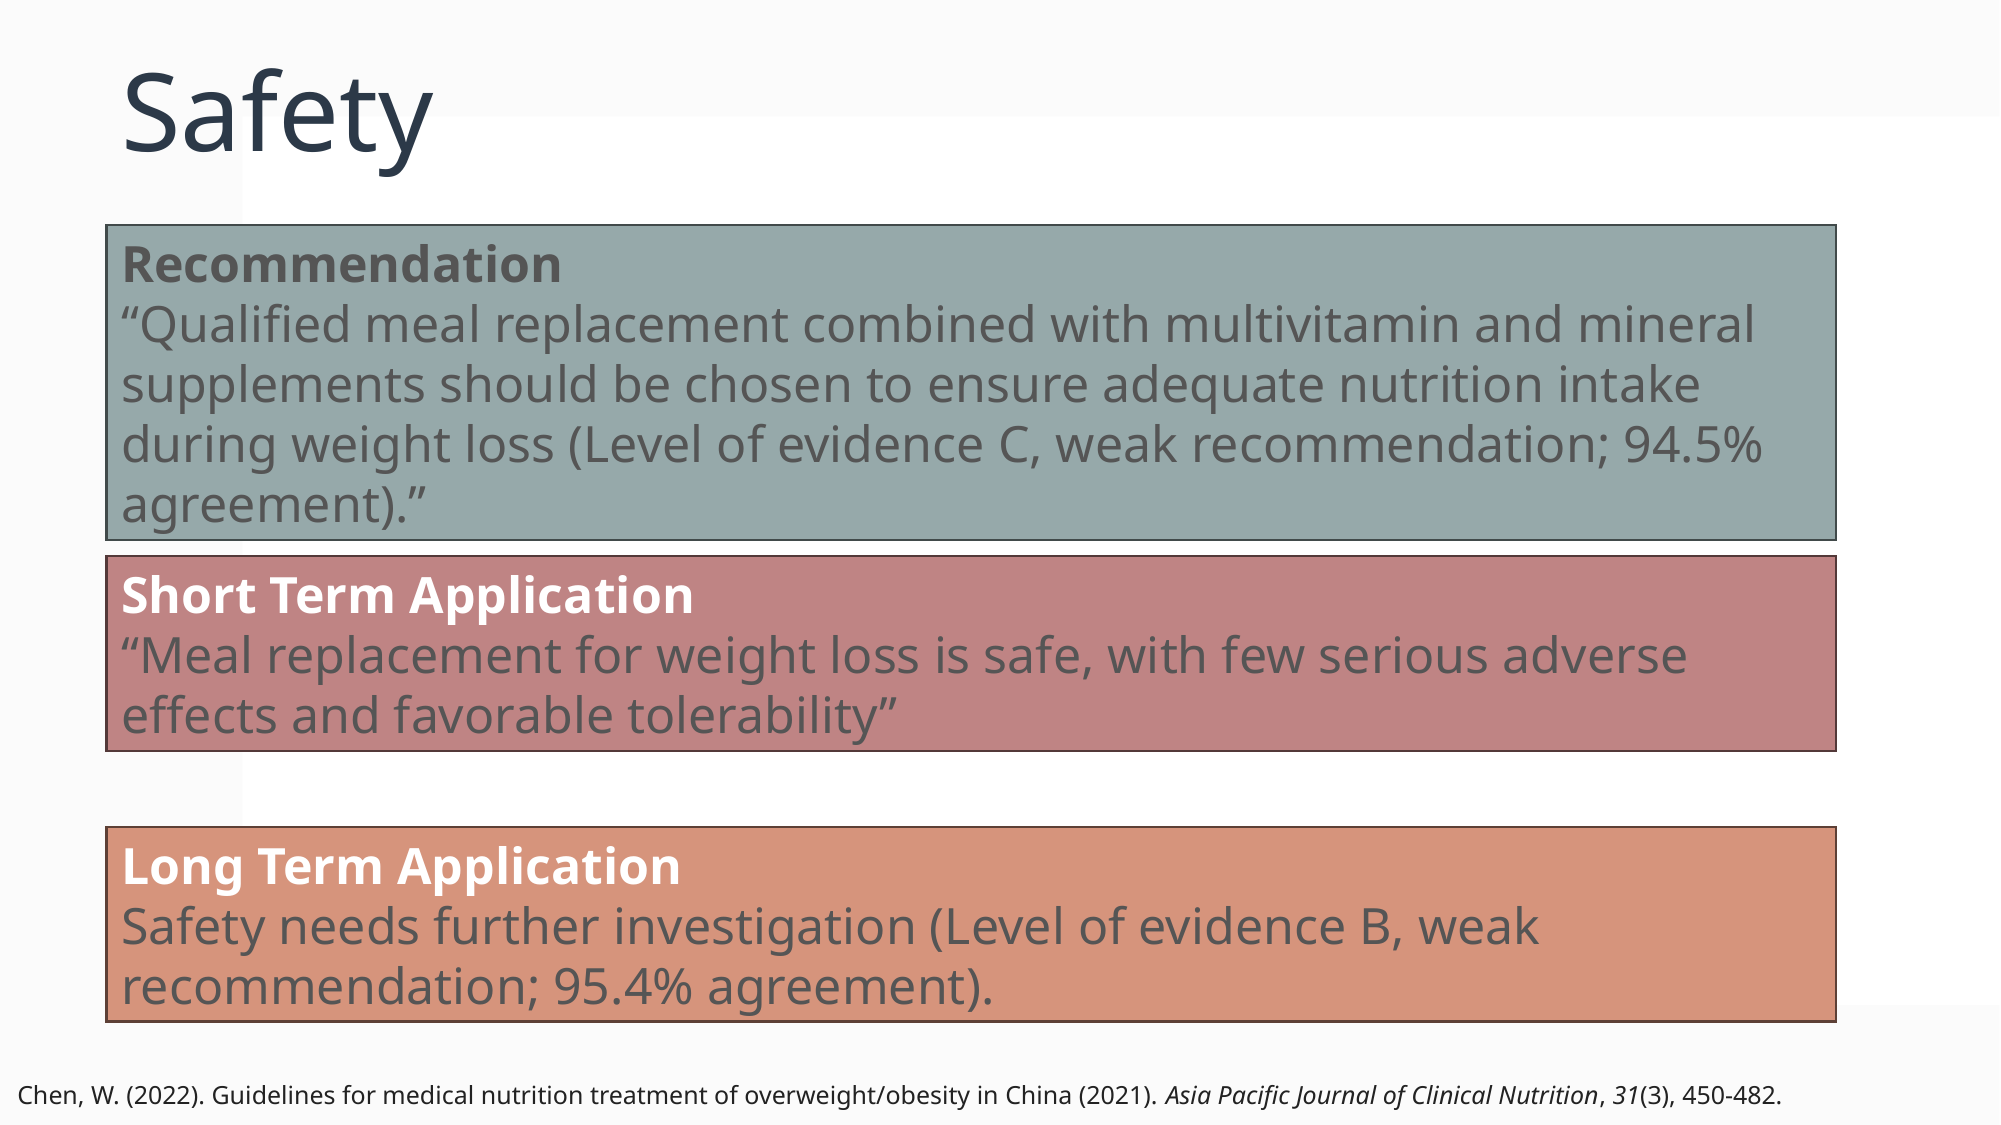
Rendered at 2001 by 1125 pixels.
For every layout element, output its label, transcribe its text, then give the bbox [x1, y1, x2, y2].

text_box Chen, W. (2022). Guidelines for medical nutrition treatment of overweight/obesity in China (2021). Asia Pacific Journal of Clinical Nutrition, 31(3), 450-482. [2, 1071, 1940, 1117]
text_box Recommendation “Qualified meal replacement combined with multivitamin and mineral supplements should be chosen to ensure adequate nutrition intake during weight loss (Level of evidence C, weak recommendation; 94.5% agreement).” [105, 224, 1837, 541]
title Safety [106, 7, 1836, 224]
text_box Short Term Application “Meal replacement for weight loss is safe, with few serious adverse effects and favorable tolerability” [105, 555, 1837, 752]
text_box Long Term Application Safety needs further investigation (Level of evidence B, weak recommendation; 95.4% agreement). [105, 826, 1837, 1023]
